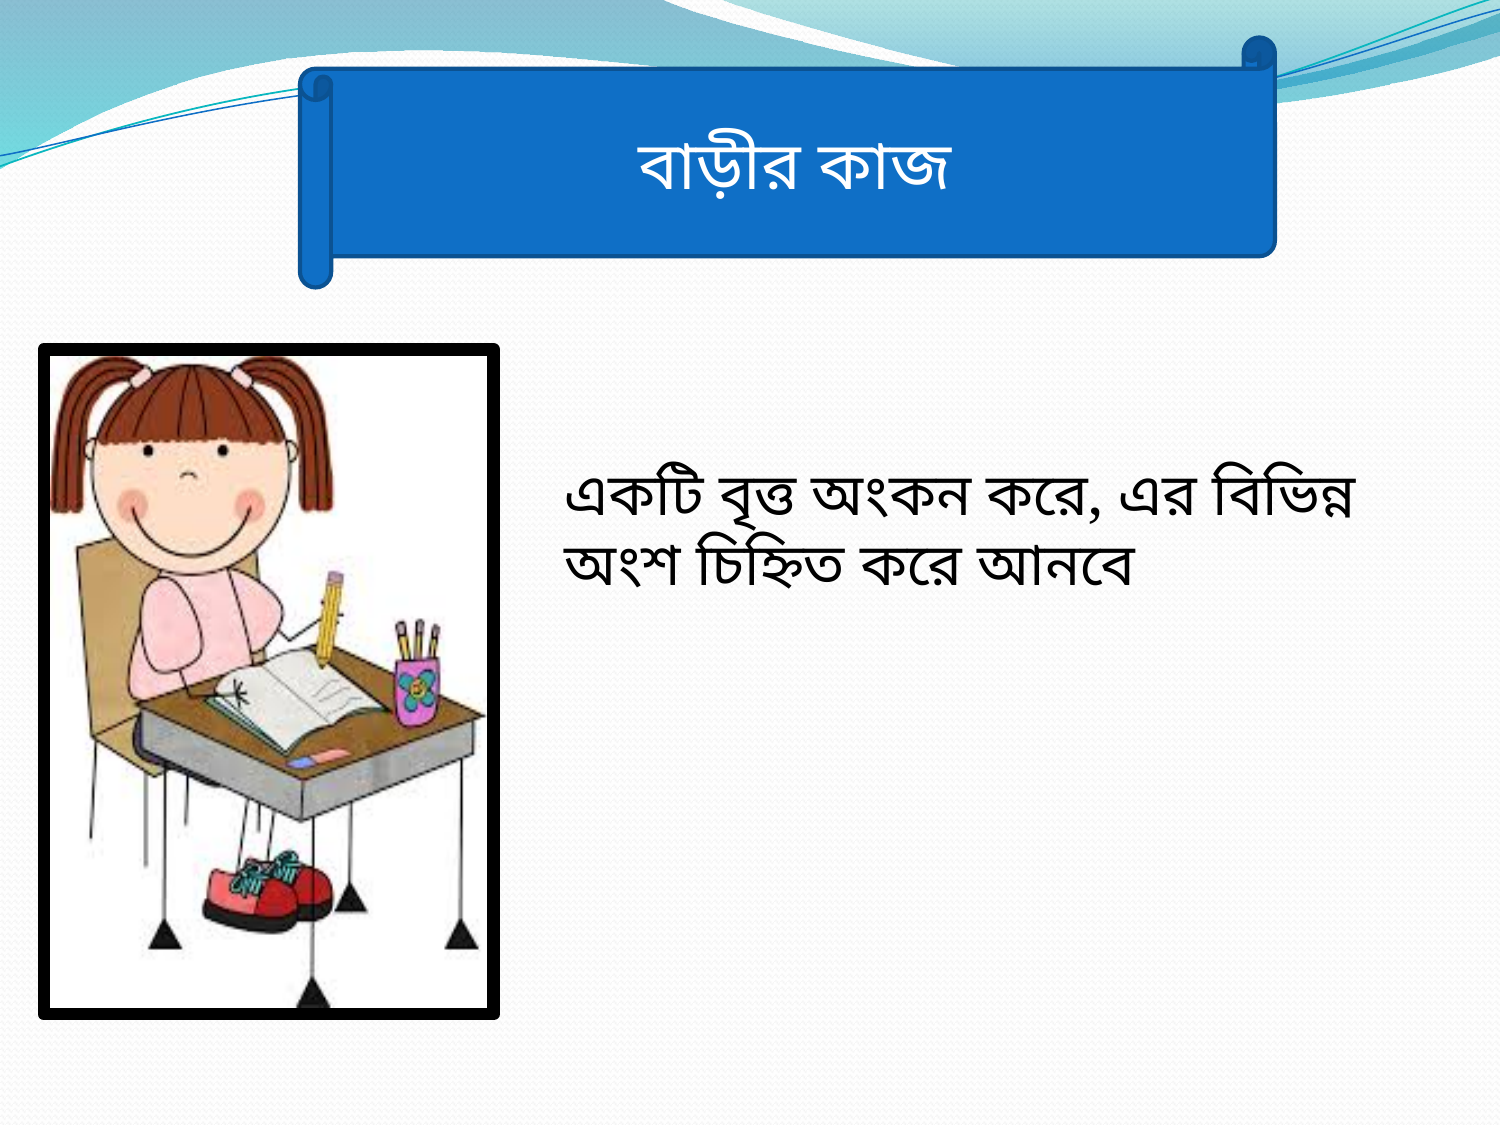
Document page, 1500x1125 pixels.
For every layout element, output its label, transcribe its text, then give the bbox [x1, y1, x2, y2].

picture [49, 355, 488, 1009]
text_box একটি বৃত্ত অংকন করে, এর বিভিন্ন অংশ চিহ্নিত করে আনবে [549, 449, 1425, 605]
text_box বাড়ীর কাজ [297, 35, 1278, 290]
